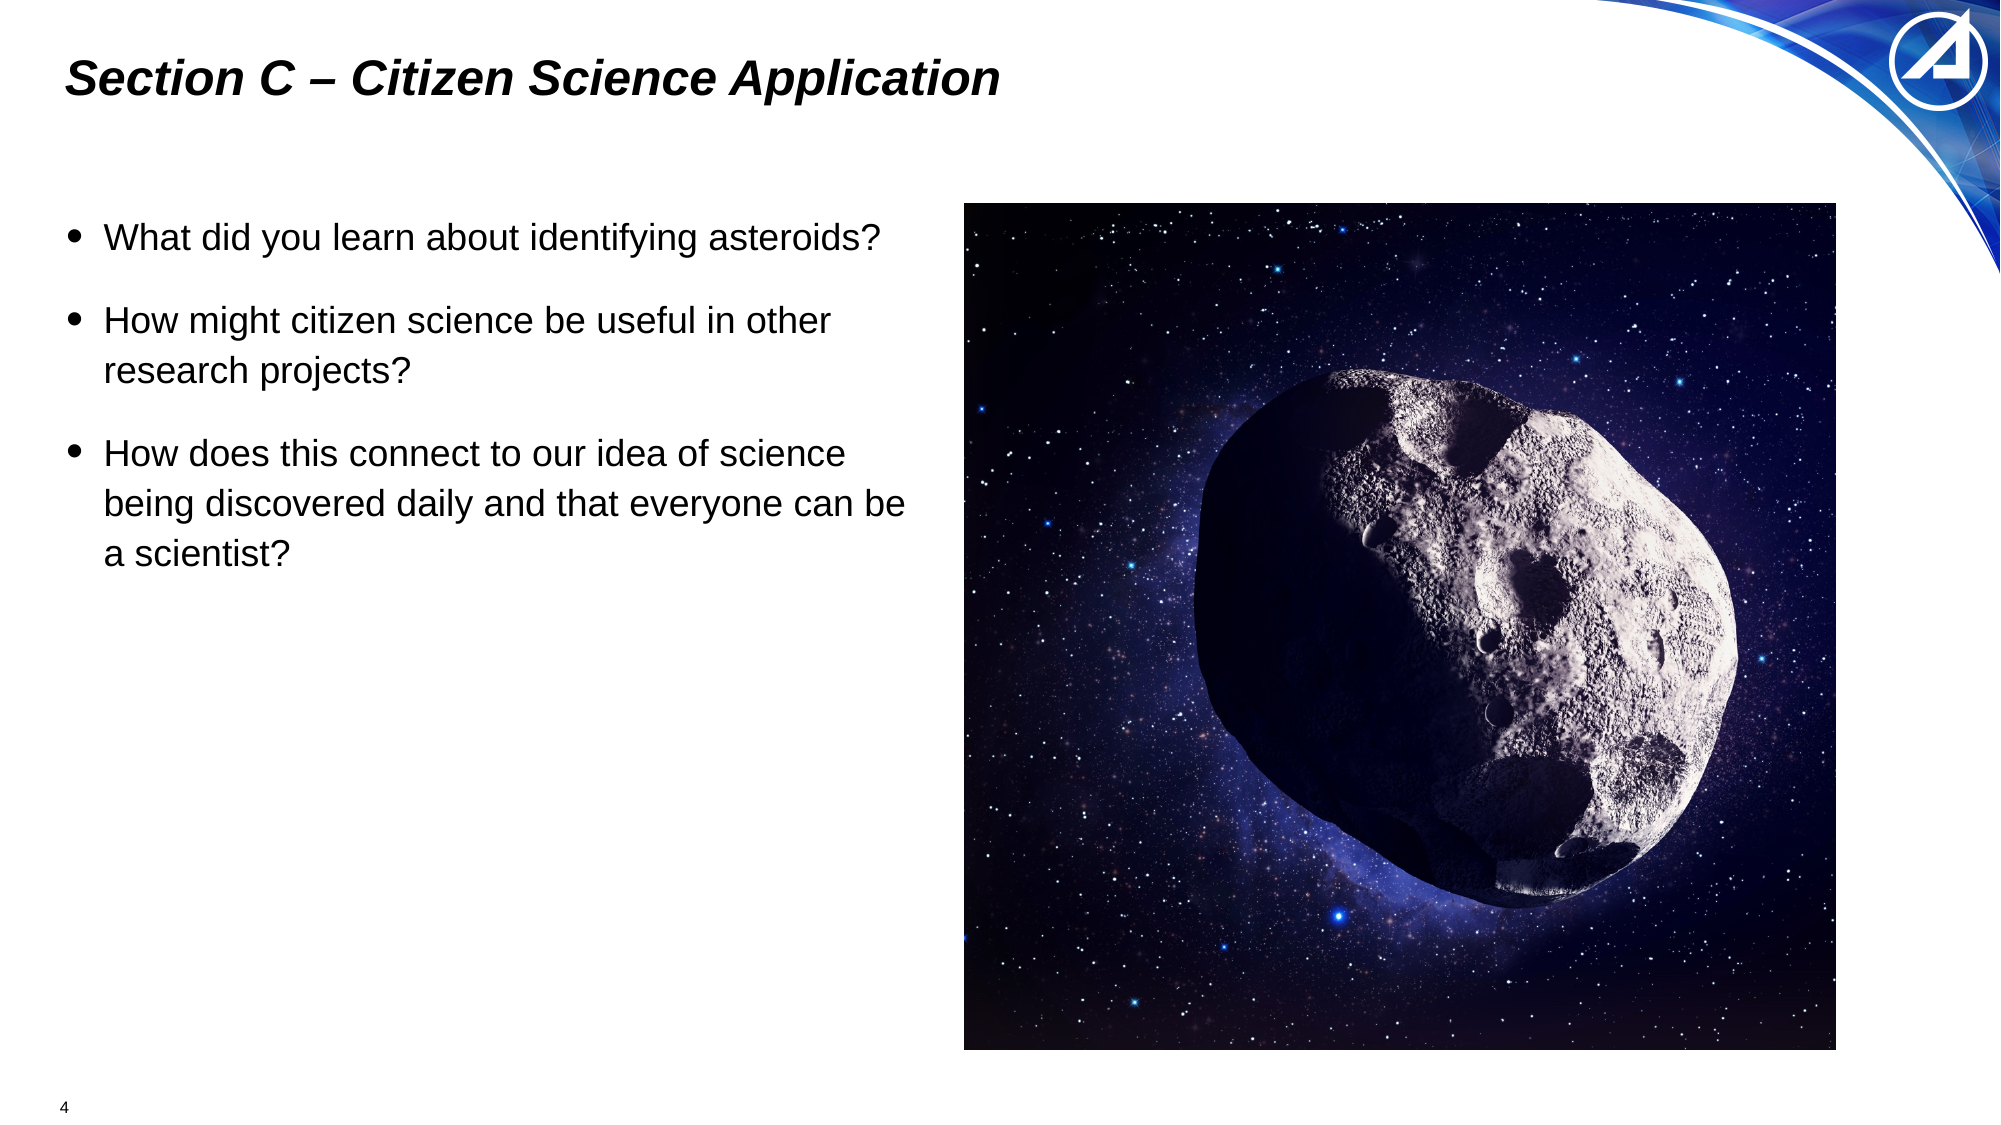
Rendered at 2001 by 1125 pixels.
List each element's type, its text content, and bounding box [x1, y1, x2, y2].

title Section C – Citizen Science Application [50, 38, 1780, 134]
list What did you learn about identifying asteroids? How might citizen science be useful in other research projects? How does this connect to our idea of science being discovered daily and that everyone can be a scientist? [50, 201, 922, 989]
picture [0, 0, 2000, 1125]
